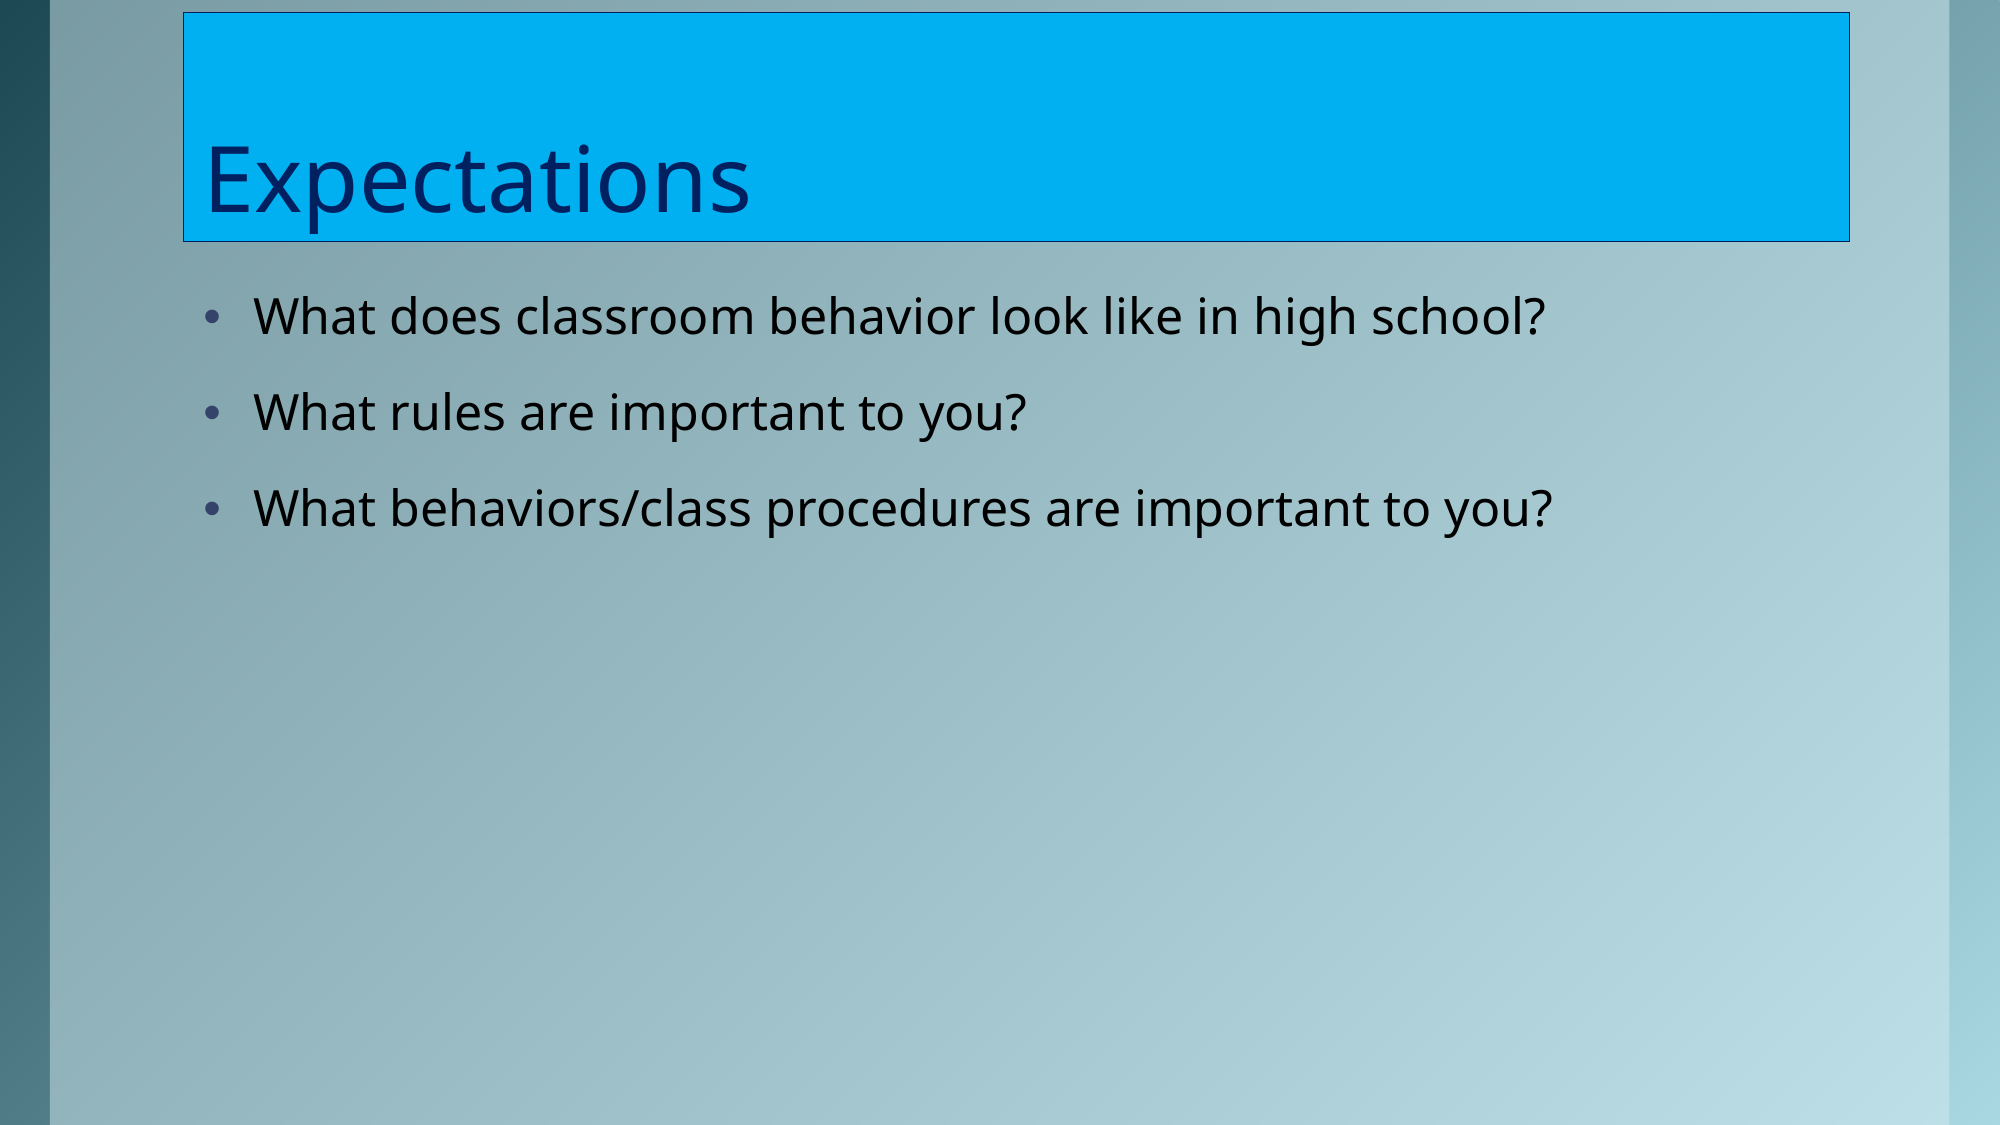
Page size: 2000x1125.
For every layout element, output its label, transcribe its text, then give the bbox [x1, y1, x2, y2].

title Expectations [183, 12, 1850, 242]
list What does classroom behavior look like in high school? What rules are important to you? What behaviors/class procedures are important to you? [183, 279, 1850, 1013]
